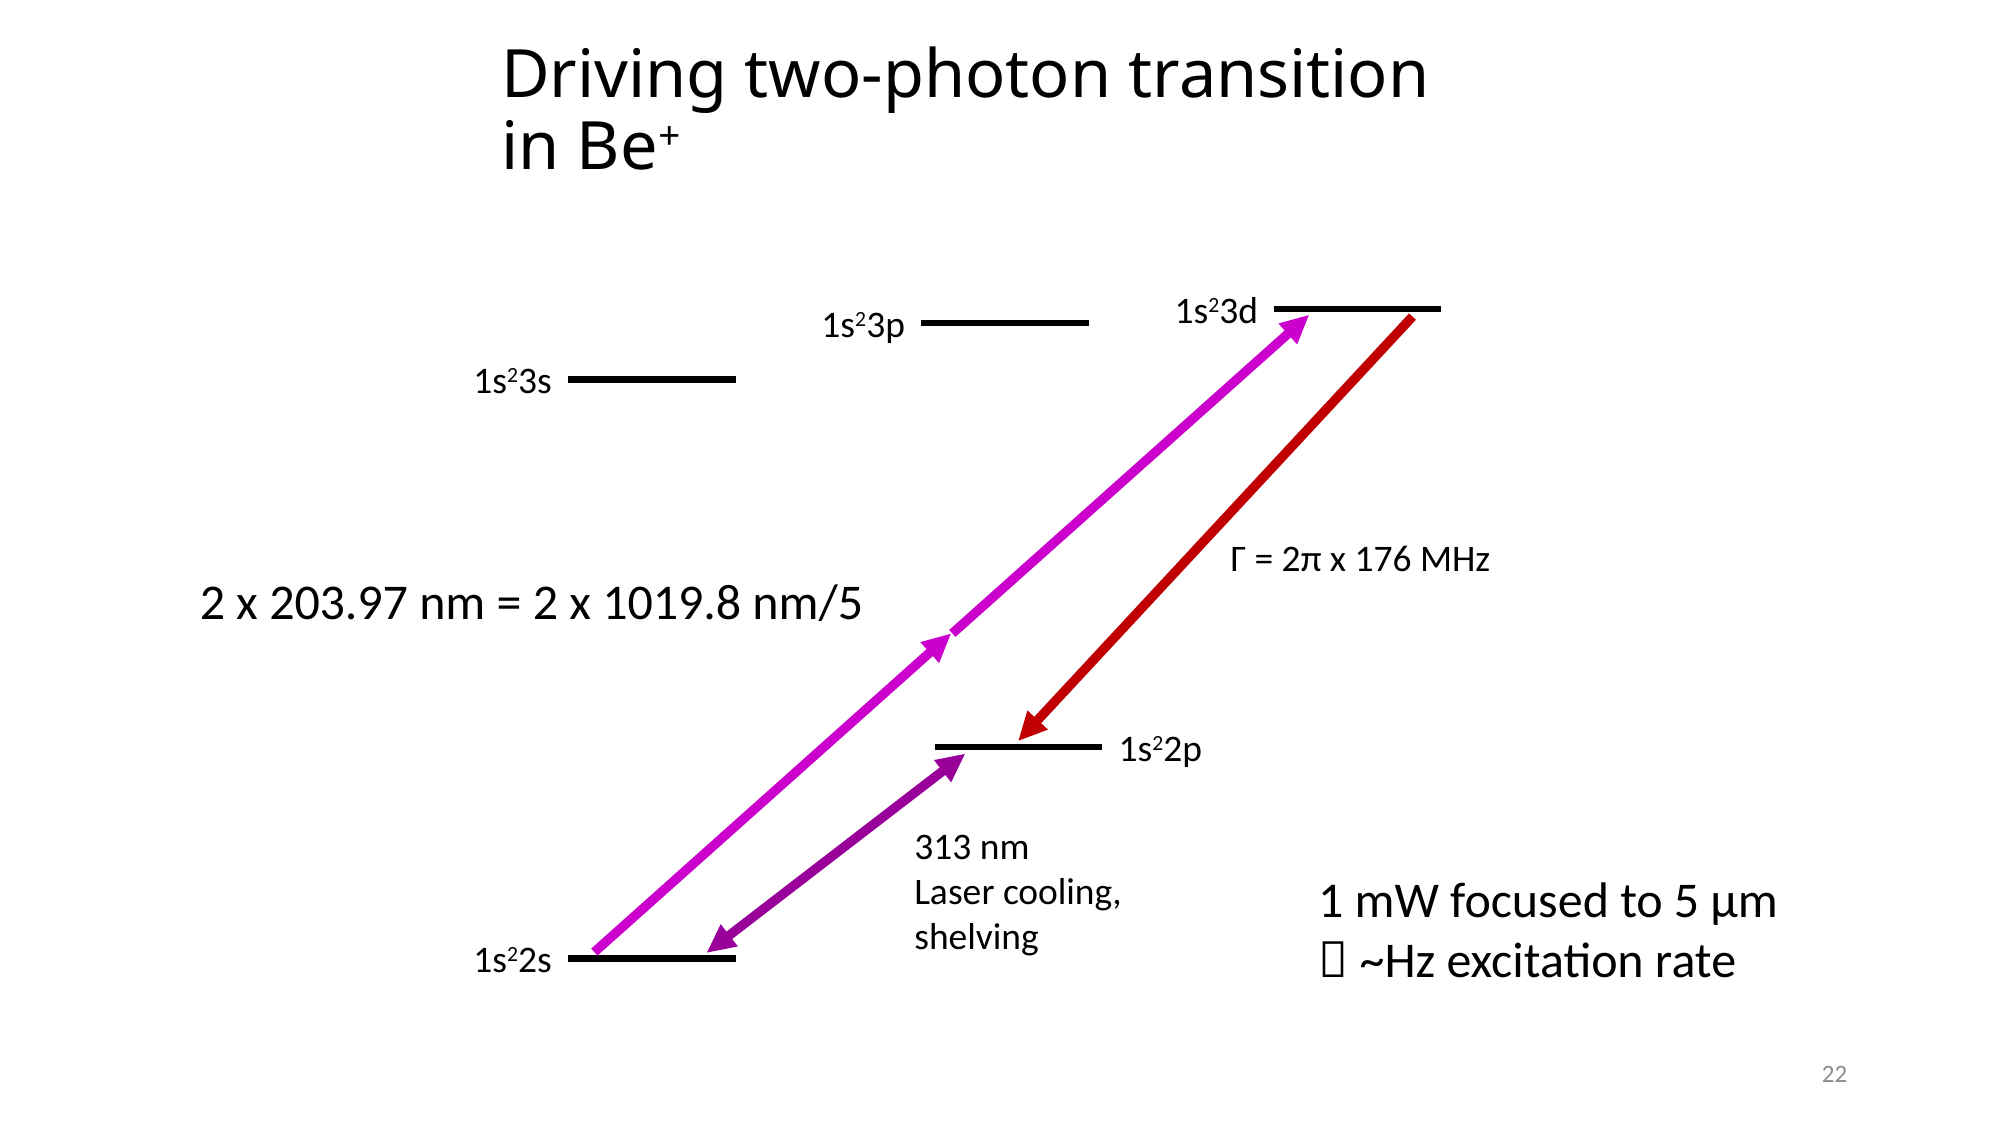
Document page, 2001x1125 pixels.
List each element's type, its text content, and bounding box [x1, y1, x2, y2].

title Driving two-photon transition in Be+ [486, 2, 1508, 221]
text_box Γ = 2π x 176 MHz [1413, 527, 1506, 587]
text_box 1 mW focused to 5 µm  ~Hz excitation rate [1303, 860, 1794, 995]
text_box 1s22p [1103, 741, 1217, 777]
text_box 1s23d [1159, 278, 1274, 315]
text_box 1s23p [806, 292, 920, 353]
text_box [951, 753, 965, 953]
slide_number 22 [1412, 1042, 1863, 1103]
text_box 1s23s [458, 349, 567, 409]
text_box 1s22s [458, 928, 567, 988]
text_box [1018, 316, 1413, 741]
text_box 313 nm Laser cooling, shelving [899, 814, 1138, 965]
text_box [594, 633, 951, 953]
text_box 2 x 203.97 nm = 2 x 1019.8 nm/5 [184, 562, 910, 638]
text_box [952, 315, 1309, 634]
